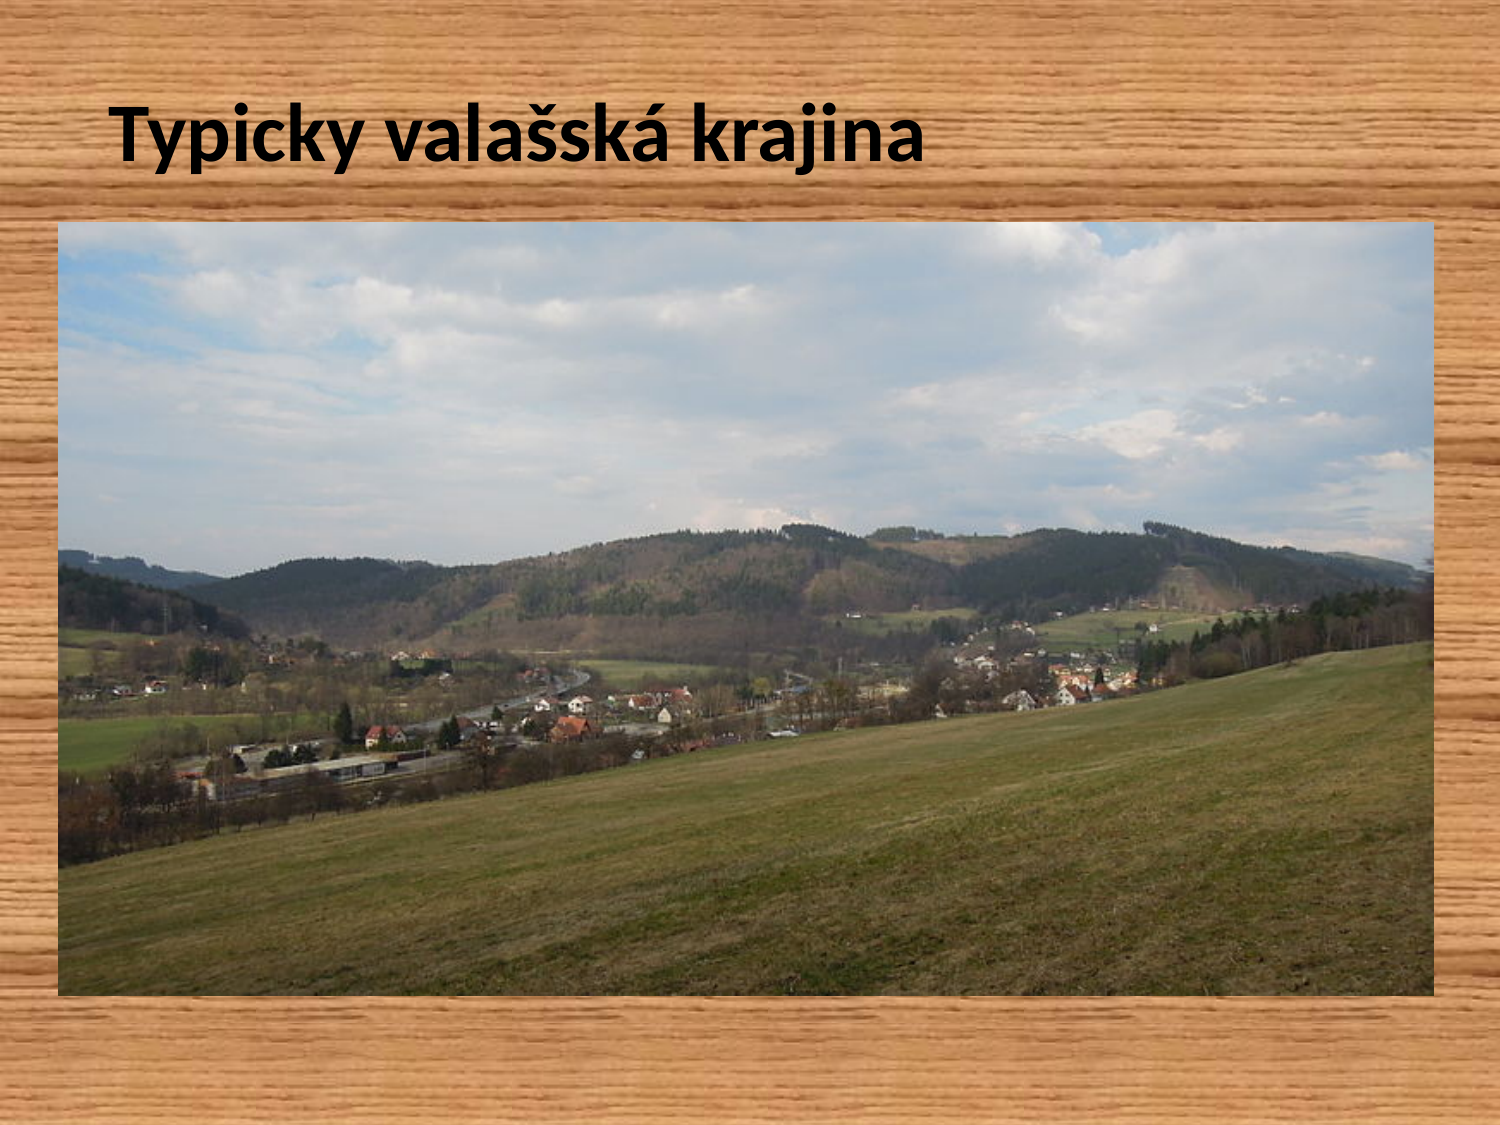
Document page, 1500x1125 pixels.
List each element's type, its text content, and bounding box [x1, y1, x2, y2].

text_box Typicky valašská krajina [93, 70, 1289, 186]
picture [0, 0, 1500, 1125]
